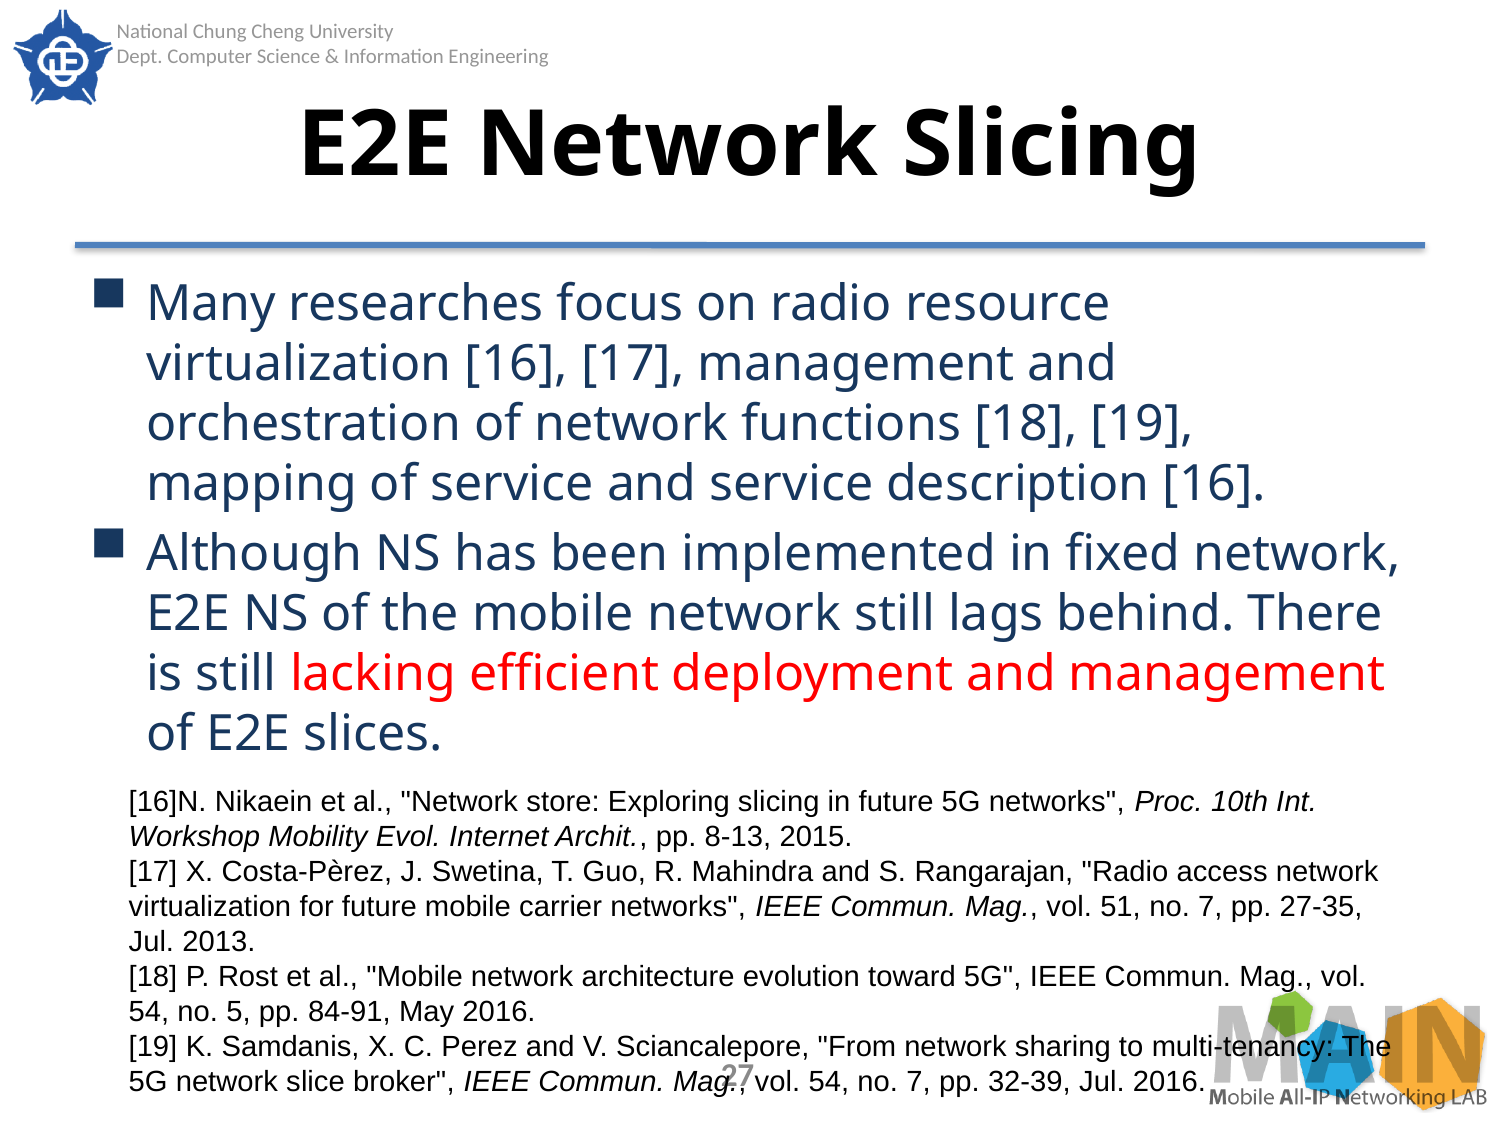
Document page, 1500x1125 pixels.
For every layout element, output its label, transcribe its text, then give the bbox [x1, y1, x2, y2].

picture [1425, 987, 1488, 1113]
list Many researches focus on radio resource virtualization [16], [17], management and orchestration of network functions [18], [19], mapping of service and service description [16]. Although NS has been implemented in fixed network, E2E NS of the mobile network still lags behind. There is still lacking efficient deployment and management of E2E slices. [75, 262, 1425, 1005]
text_box [16]N. Nikaein et al., "Network store: Exploring slicing in future 5G networks", Proc. 10th Int. Workshop Mobility Evol. Internet Archit., pp. 8-13, 2015. [17] X. Costa-Pèrez, J. Swetina, T. Guo, R. Mahindra and S. Rangarajan, "Radio access network virtualization for future mobile carrier networks", IEEE Commun. Mag., vol. 51, no. 7, pp. 27-35, Jul. 2013. [18] P. Rost et al., "Mobile network architecture evolution toward 5G", IEEE Commun. Mag., vol. 54, no. 5, pp. 84-91, May 2016. [19] K. Samdanis, X. C. Perez and V. Sciancalepore, "From network sharing to multi-tenancy: The 5G network slice broker", IEEE Commun. Mag., vol. 54, no. 7, pp. 32-39, Jul. 2016. [113, 775, 1425, 1125]
title E2E Network Slicing [75, 45, 1425, 233]
picture [0, 0, 126, 113]
